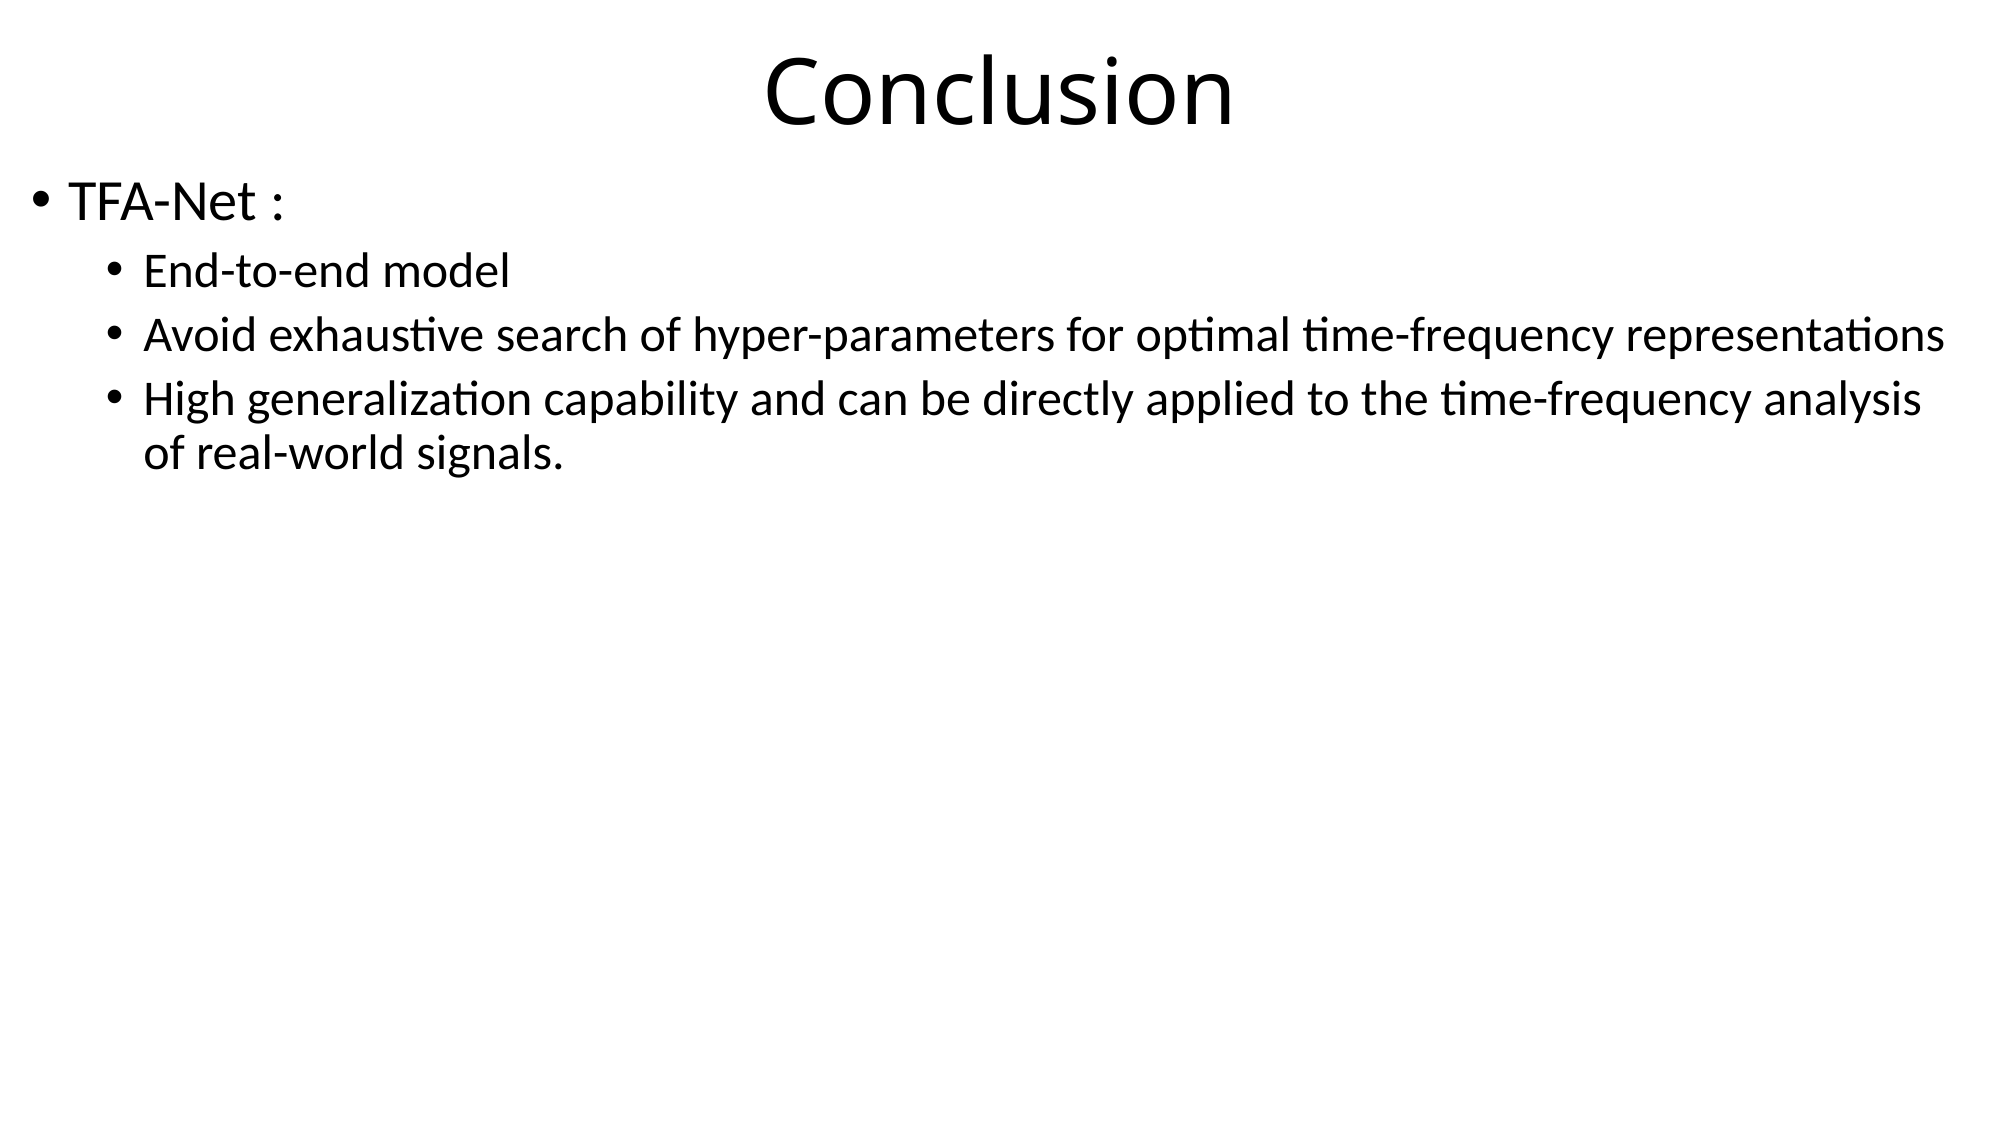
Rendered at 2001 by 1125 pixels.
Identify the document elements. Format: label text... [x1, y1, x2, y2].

list TFA-Net : End-to-end model Avoid exhaustive search of hyper-parameters for optimal time-frequency representations High generalization capability and can be directly applied to the time-frequency analysis of real-world signals. [15, 162, 1973, 1100]
title Conclusion [27, 26, 1973, 162]
